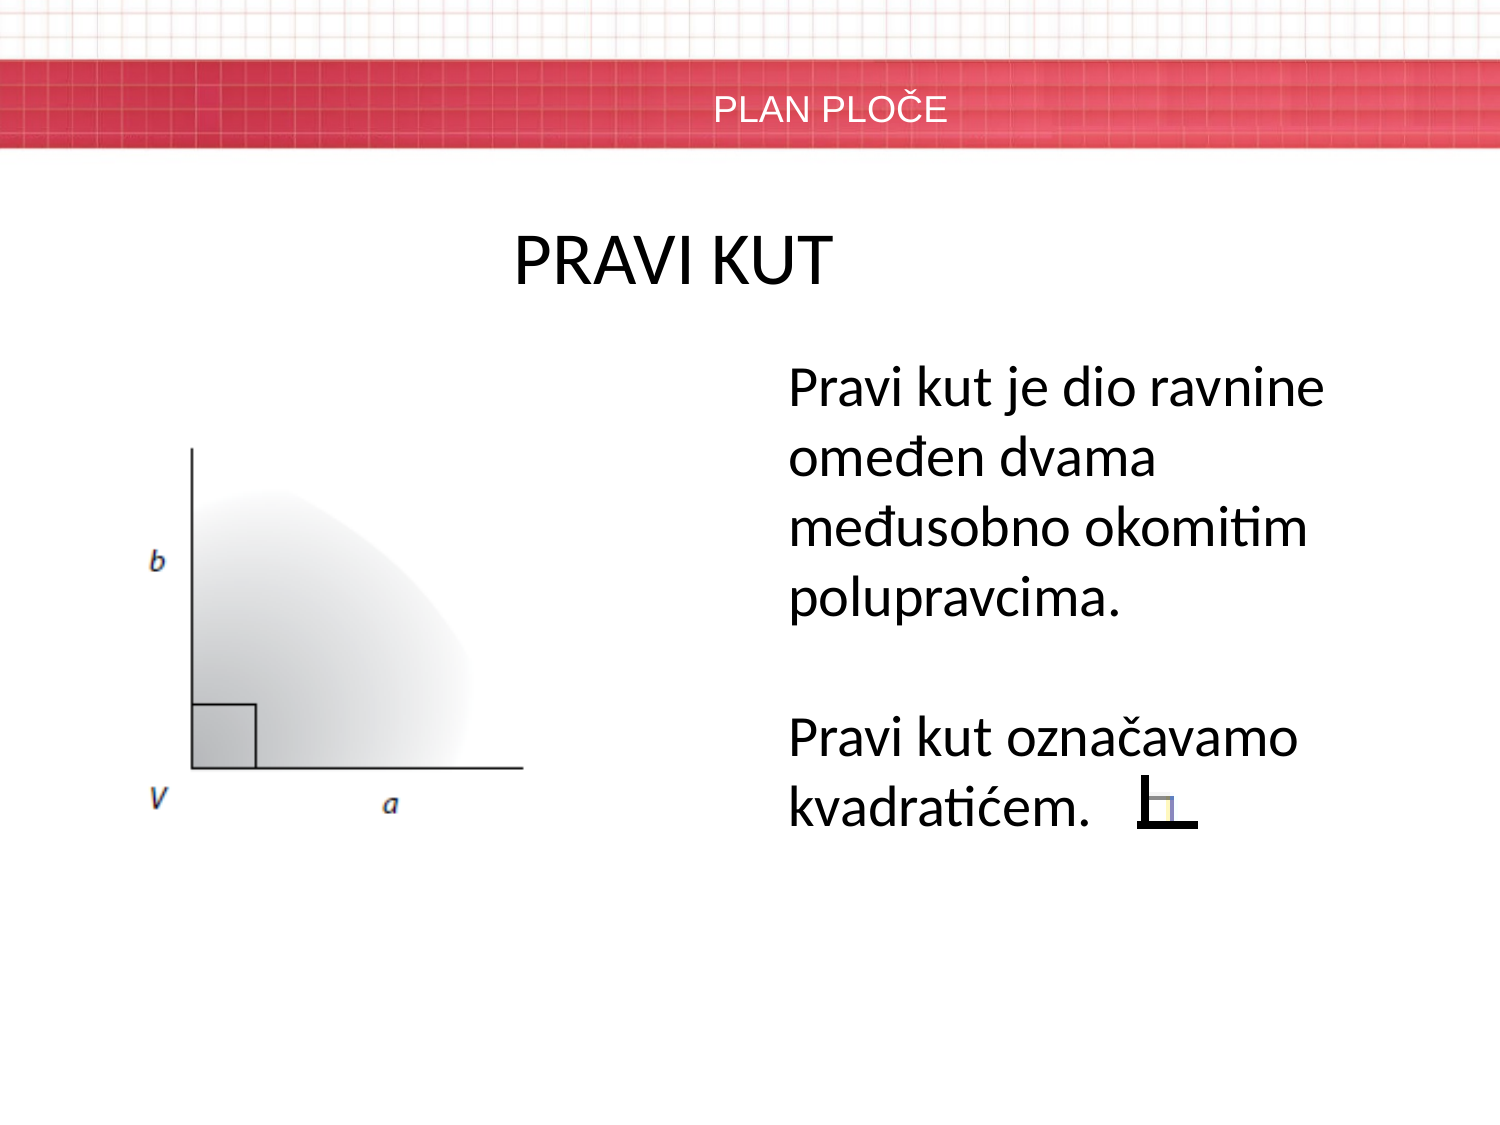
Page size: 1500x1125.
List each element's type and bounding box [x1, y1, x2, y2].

picture [1115, 774, 1211, 837]
list [0, 0, 1500, 1125]
picture [88, 385, 645, 859]
